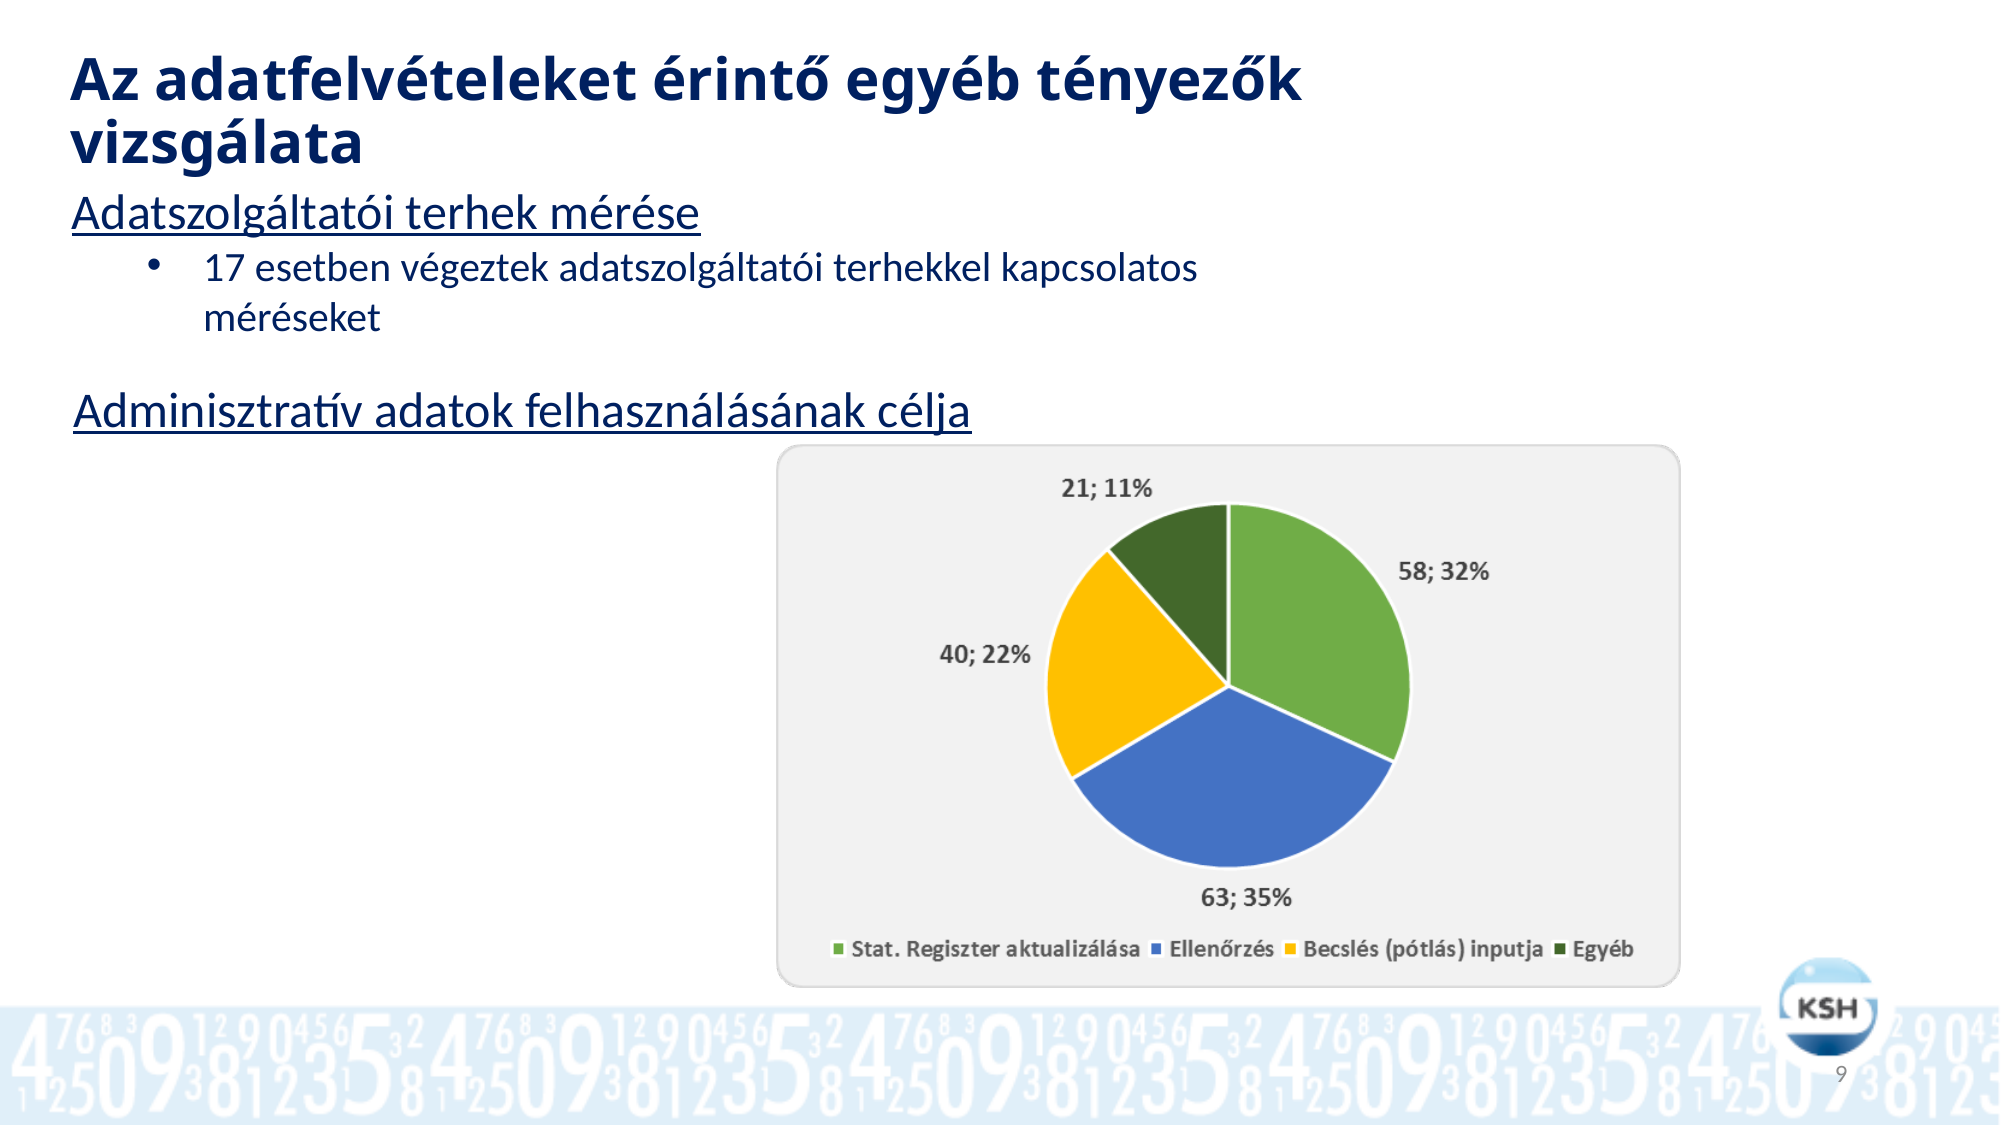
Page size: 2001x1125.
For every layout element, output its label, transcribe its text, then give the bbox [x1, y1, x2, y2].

picture [0, 0, 2001, 1125]
text_box Adminisztratív adatok felhasználásának célja [58, 369, 996, 490]
slide_number 9 [1412, 1042, 1863, 1103]
text_box Adatszolgáltatói terhek mérése 17 esetben végeztek adatszolgáltatói terhekkel kapcsolatos méréseket [0, 172, 1240, 392]
title Az adatfelvételeket érintő egyéb tényezők vizsgálata [55, 53, 1413, 172]
